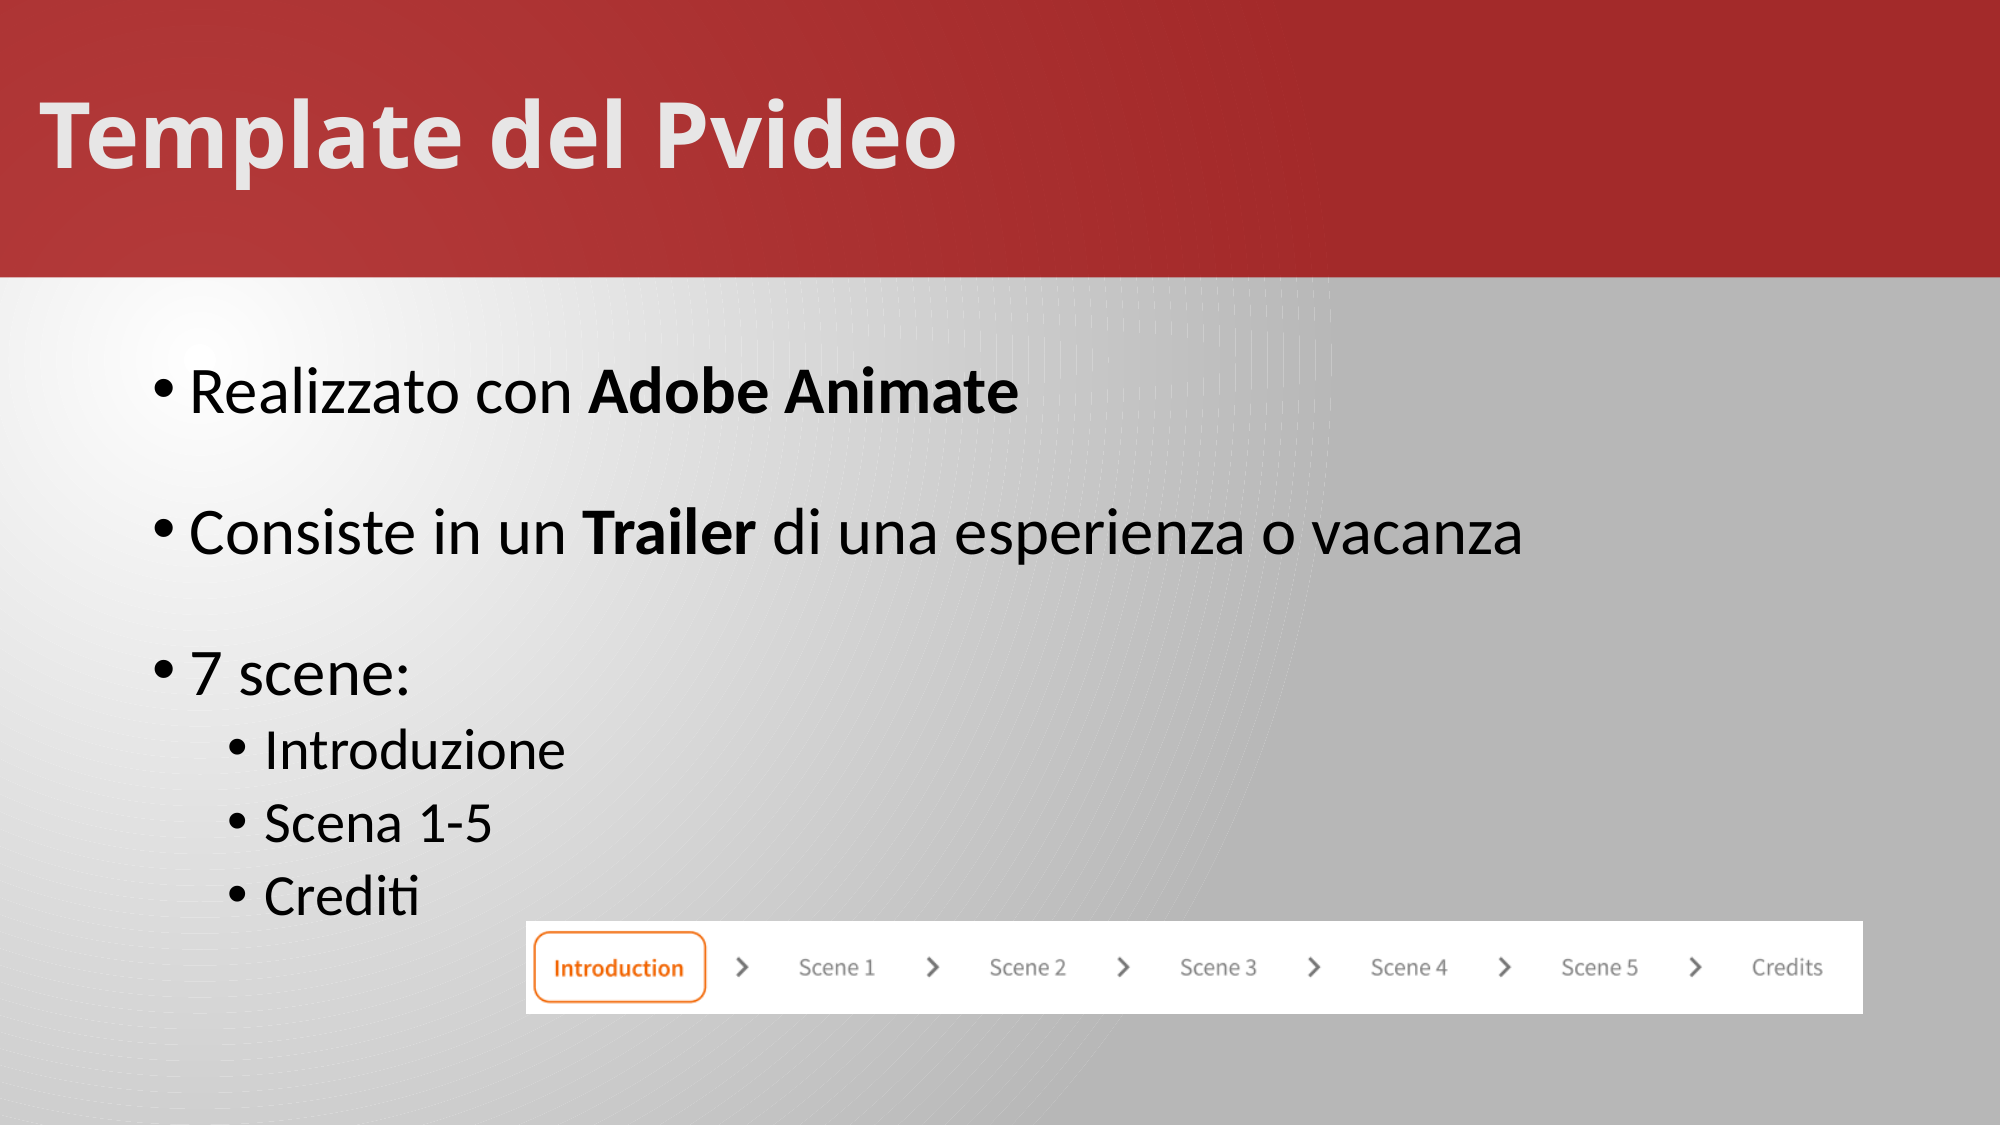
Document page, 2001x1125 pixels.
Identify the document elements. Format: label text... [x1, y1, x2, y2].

picture [526, 921, 1863, 1014]
title Template del Pvideo [0, 0, 2000, 278]
list Realizzato con Adobe Animate Consiste in un Trailer di una esperienza o vacanza 7 scene: Introduzione Scena 1-5 Crediti [137, 299, 1863, 1014]
